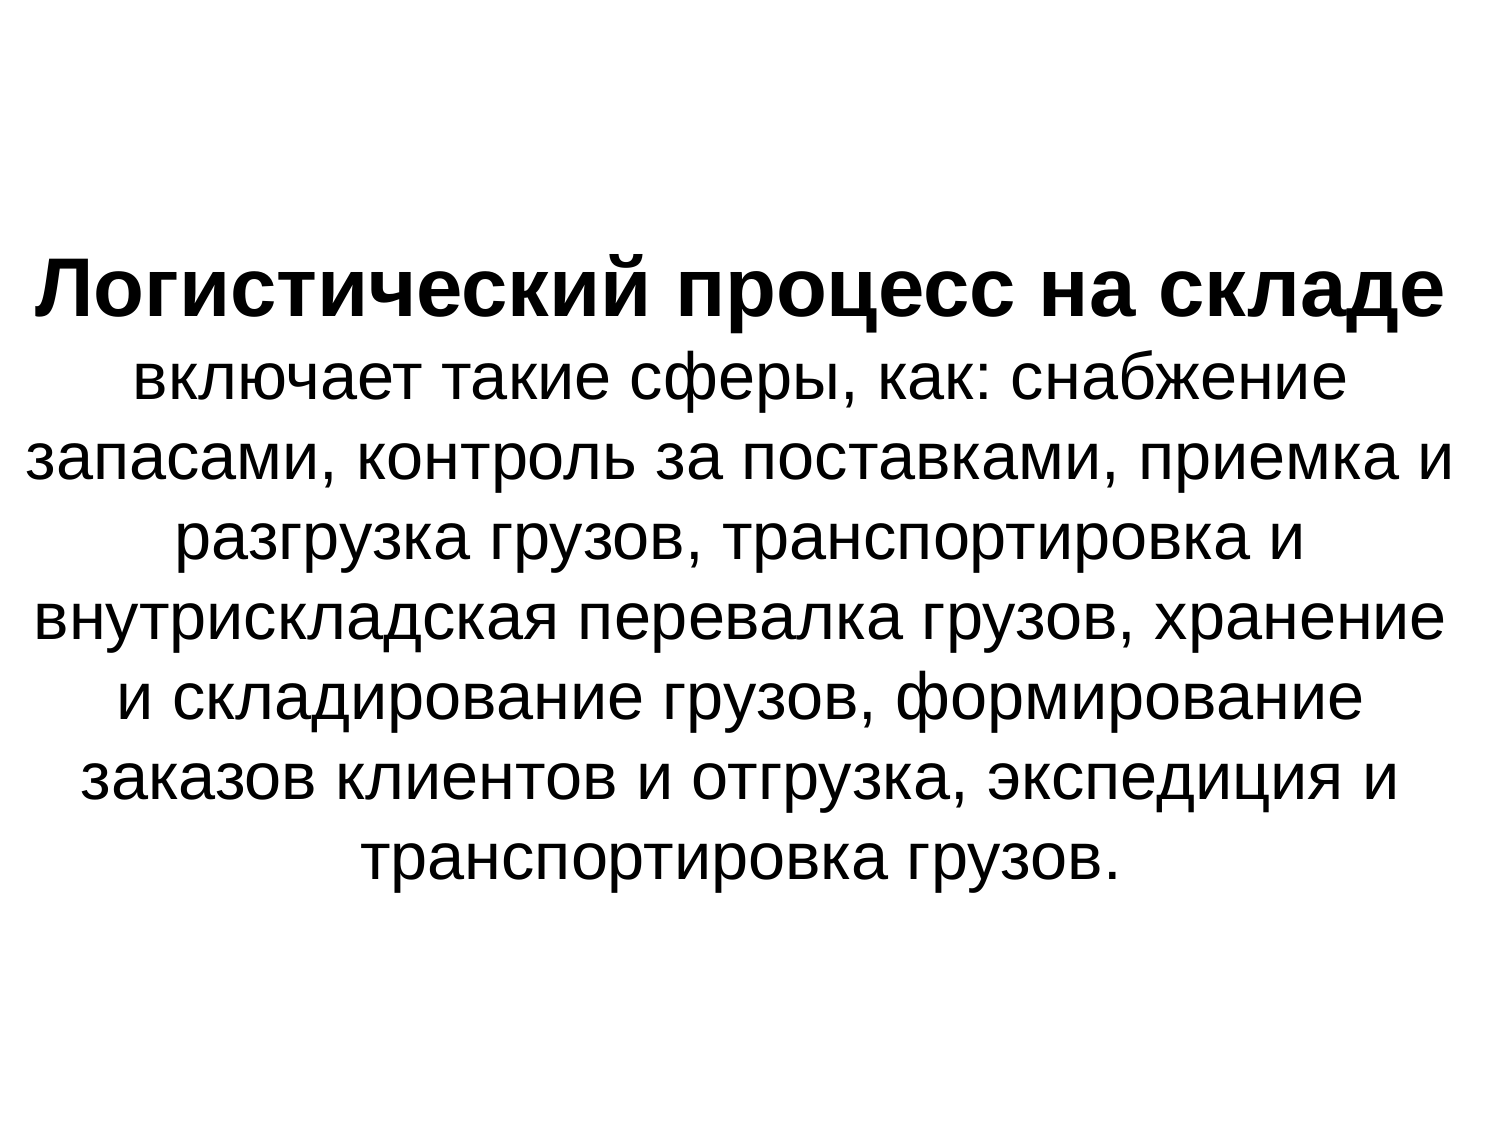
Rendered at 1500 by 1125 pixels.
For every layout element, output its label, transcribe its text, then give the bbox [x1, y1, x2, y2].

text_box Логистический процесс на складе включает такие сферы, как: снабжение запасами, контроль за поставками, приемка и разгрузка грузов, транспортировка и внутрискладская перевалка грузов, хранение и складирование грузов, формирование заказов клиентов и отгрузка, экспедиция и транспортировка грузов. [0, 225, 1483, 900]
